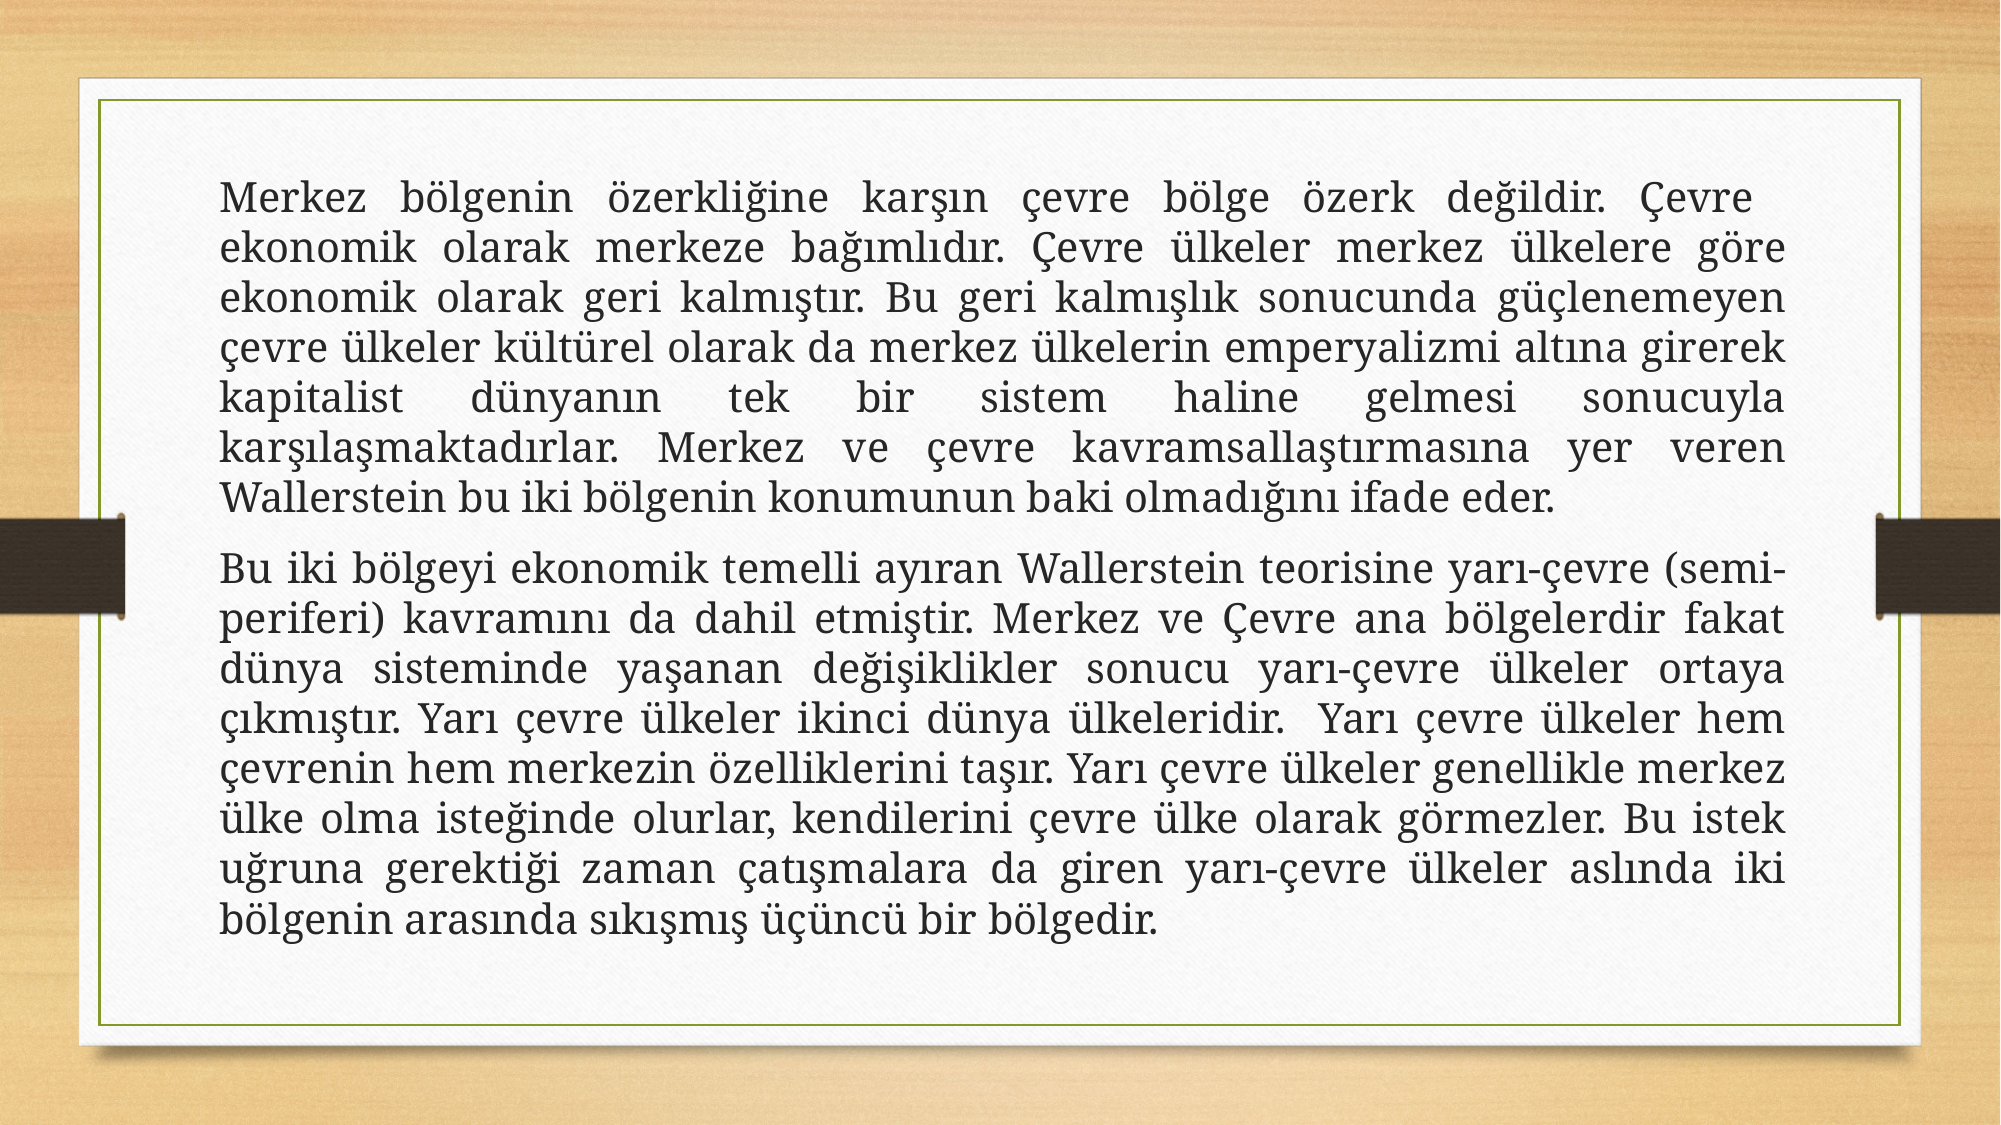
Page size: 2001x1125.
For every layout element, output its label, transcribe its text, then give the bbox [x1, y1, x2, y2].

list Merkez bölgenin özerkliğine karşın çevre bölge özerk değildir. Çevre ekonomik olarak merkeze bağımlıdır. Çevre ülkeler merkez ülkelere göre ekonomik olarak geri kalmıştır. Bu geri kalmışlık sonucunda güçlenemeyen çevre ülkeler kültürel olarak da merkez ülkelerin emperyalizmi altına girerek kapitalist dünyanın tek bir sistem haline gelmesi sonucuyla karşılaşmaktadırlar. Merkez ve çevre kavramsallaştırmasına yer veren Wallerstein bu iki bölgenin konumunun baki olmadığını ifade eder. Bu iki bölgeyi ekonomik temelli ayıran Wallerstein teorisine yarı-çevre (semi-periferi) kavramını da dahil etmiştir. Merkez ve Çevre ana bölgelerdir fakat dünya sisteminde yaşanan değişiklikler sonucu yarı-çevre ülkeler ortaya çıkmıştır. Yarı çevre ülkeler ikinci dünya ülkeleridir. Yarı çevre ülkeler hem çevrenin hem merkezin özelliklerini taşır. Yarı çevre ülkeler genellikle merkez ülke olma isteğinde olurlar, kendilerini çevre ülke olarak görmezler. Bu istek uğruna gerektiği zaman çatışmalara da giren yarı-çevre ülkeler aslında iki bölgenin arasında sıkışmış üçüncü bir bölgedir. [204, 162, 1802, 960]
picture [0, 0, 2001, 1125]
